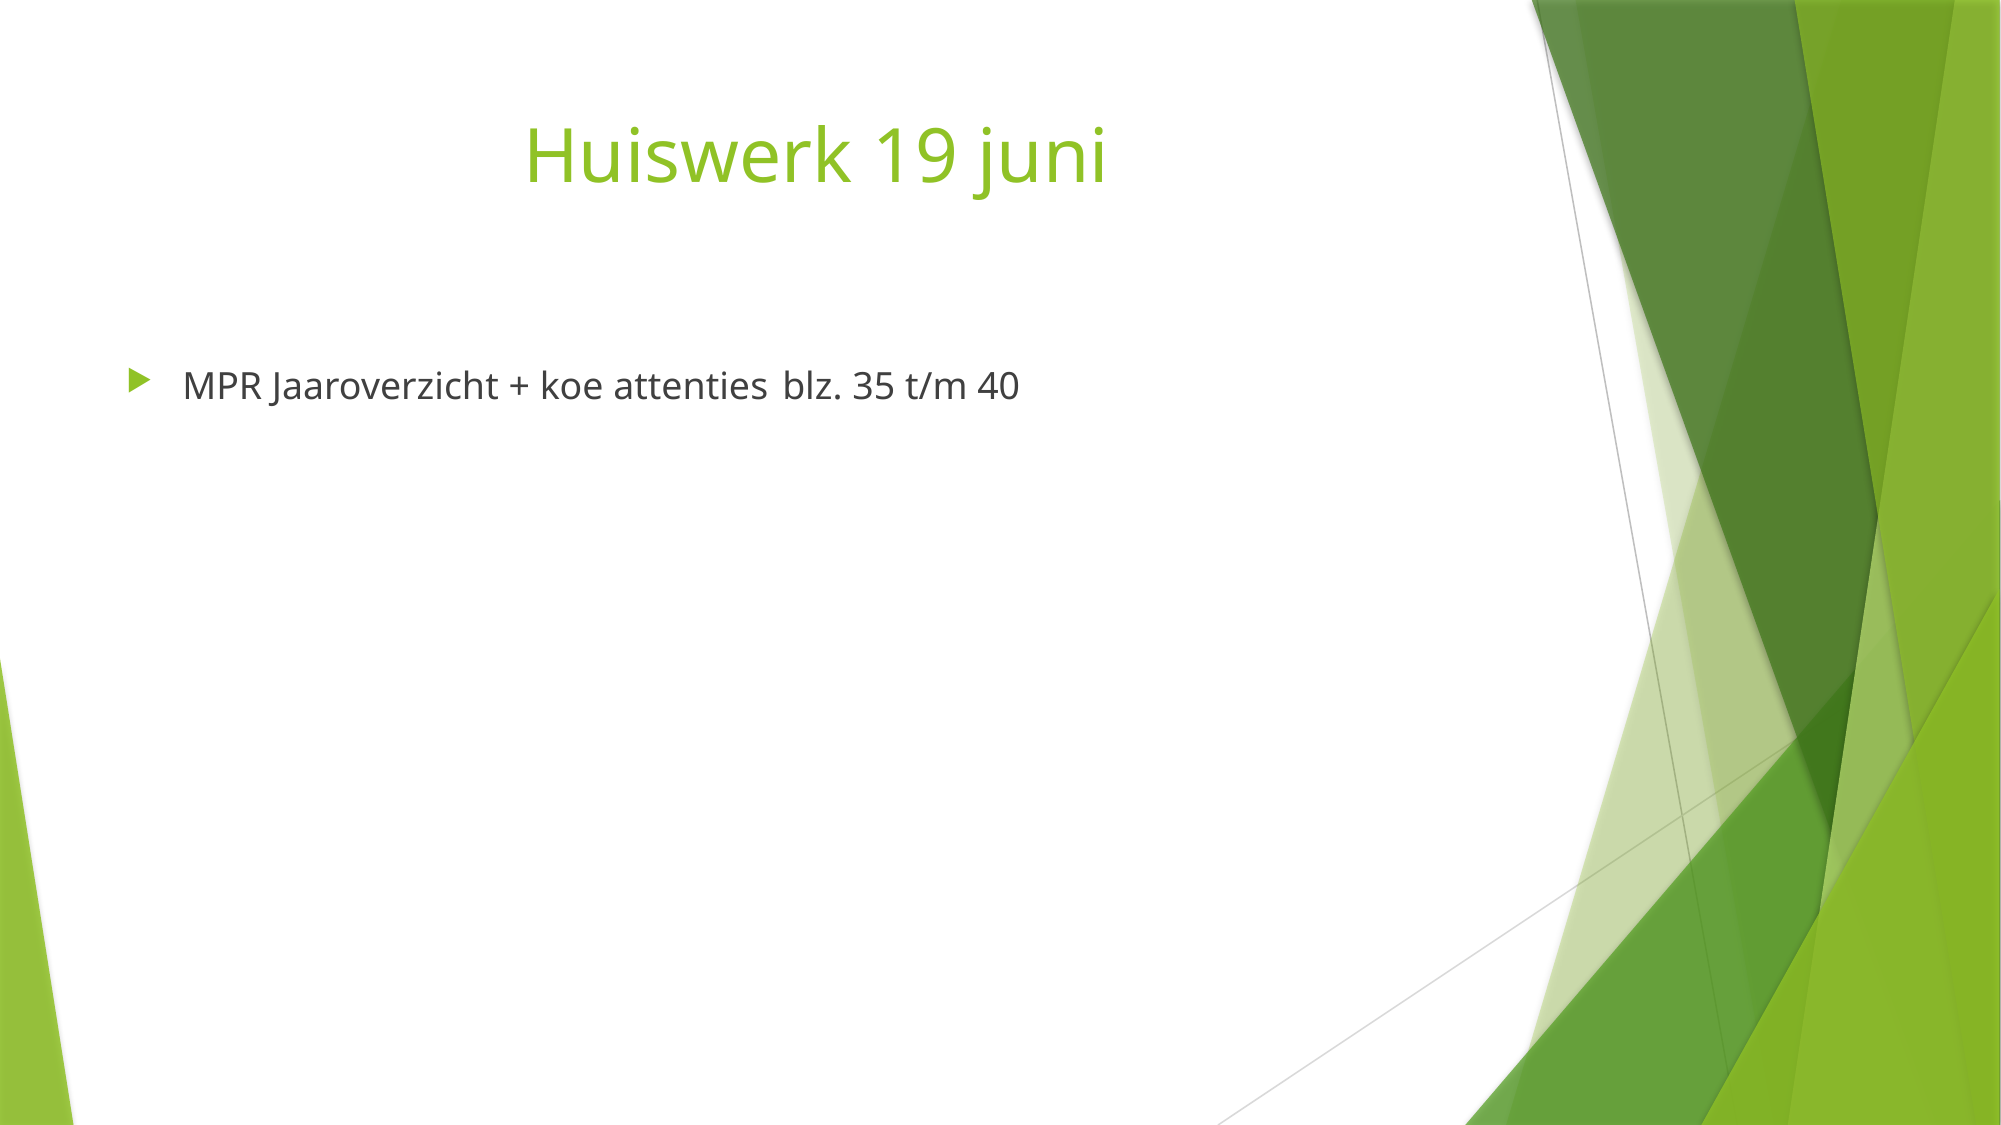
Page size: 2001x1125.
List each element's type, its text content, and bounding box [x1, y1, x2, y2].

title Huiswerk 19 juni [111, 99, 1522, 317]
list MPR Jaaroverzicht + koe attenties blz. 35 t/m 40 [111, 354, 1522, 992]
